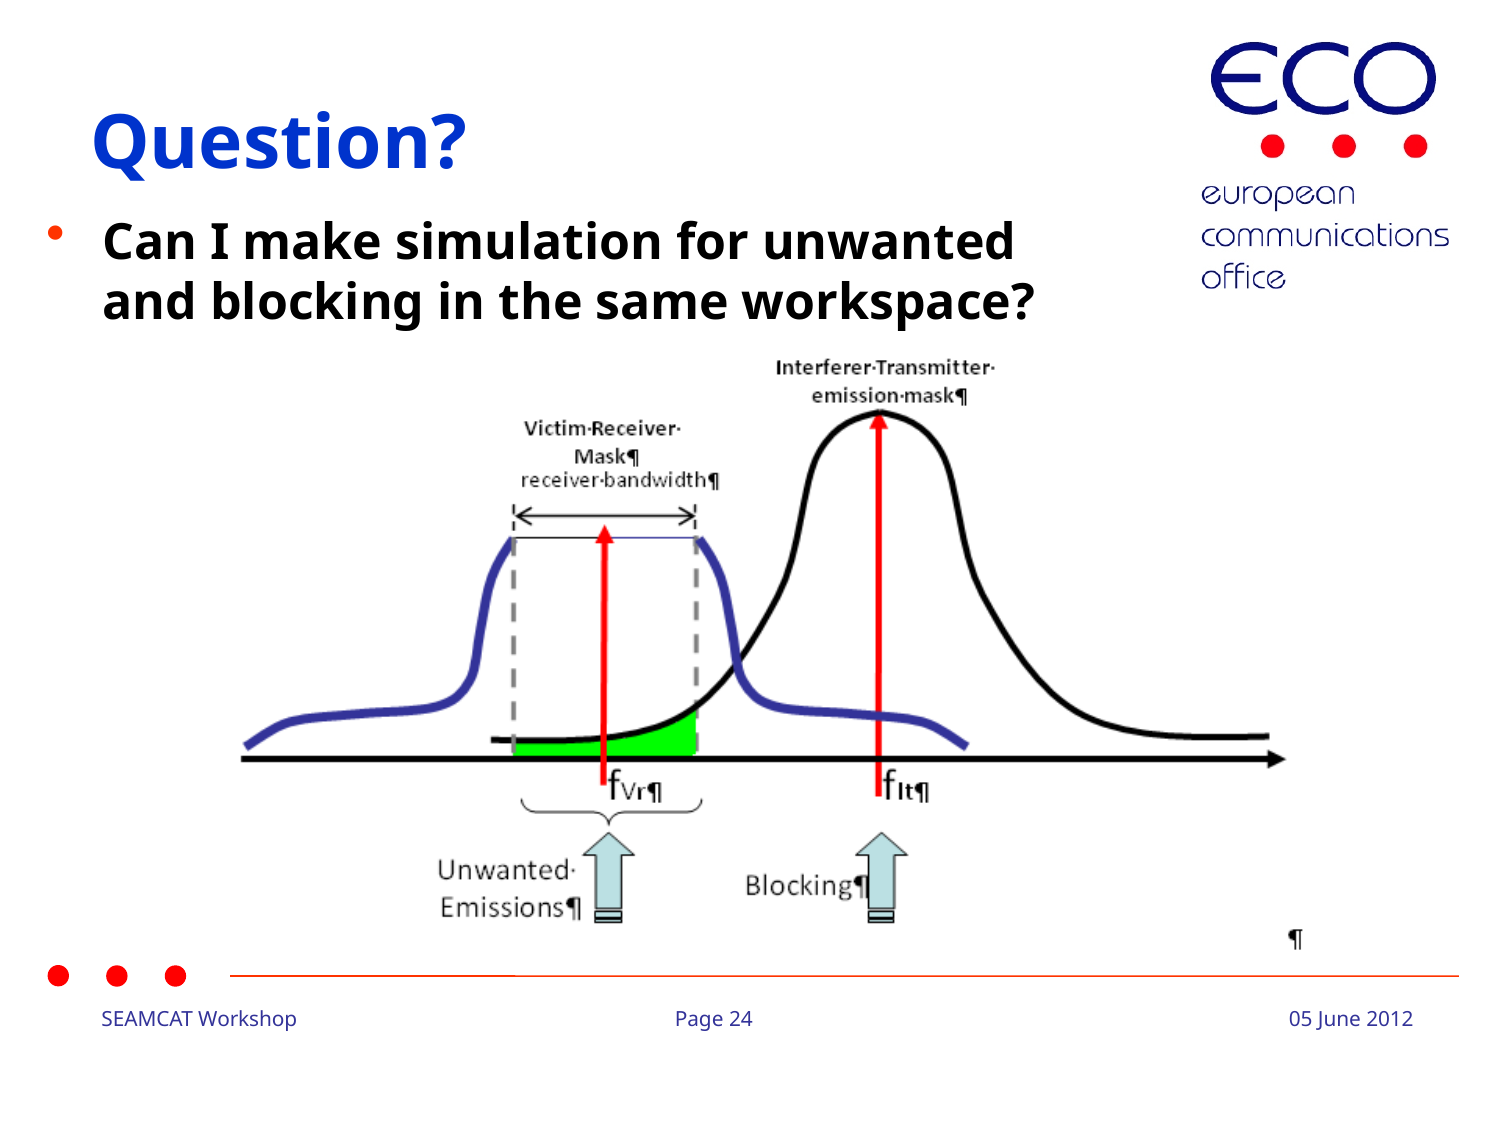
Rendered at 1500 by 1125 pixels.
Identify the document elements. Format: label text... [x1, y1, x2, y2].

picture [1201, 41, 1449, 289]
title Question? [75, 45, 1425, 233]
list Can I make simulation for unwanted and blocking in the same workspace? [31, 202, 1052, 385]
text_box [280, 147, 989, 202]
picture [209, 297, 1313, 958]
